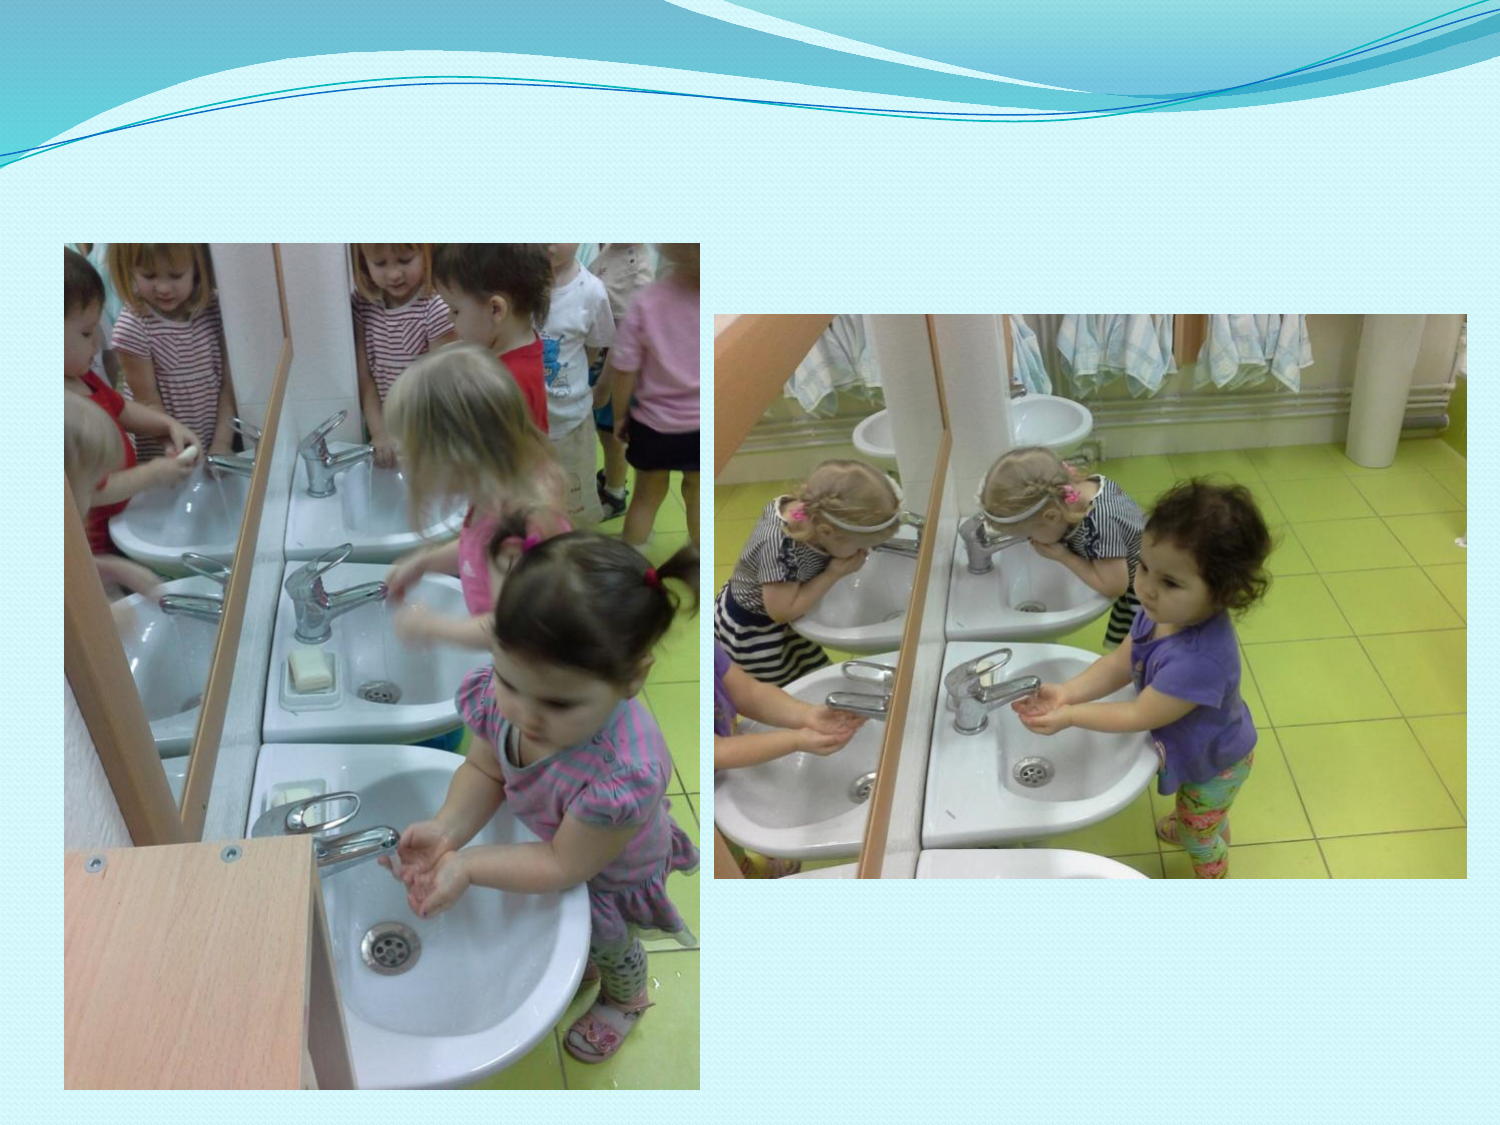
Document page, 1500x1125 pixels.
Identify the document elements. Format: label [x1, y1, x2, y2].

list [64, 243, 700, 1090]
list [714, 314, 1467, 879]
